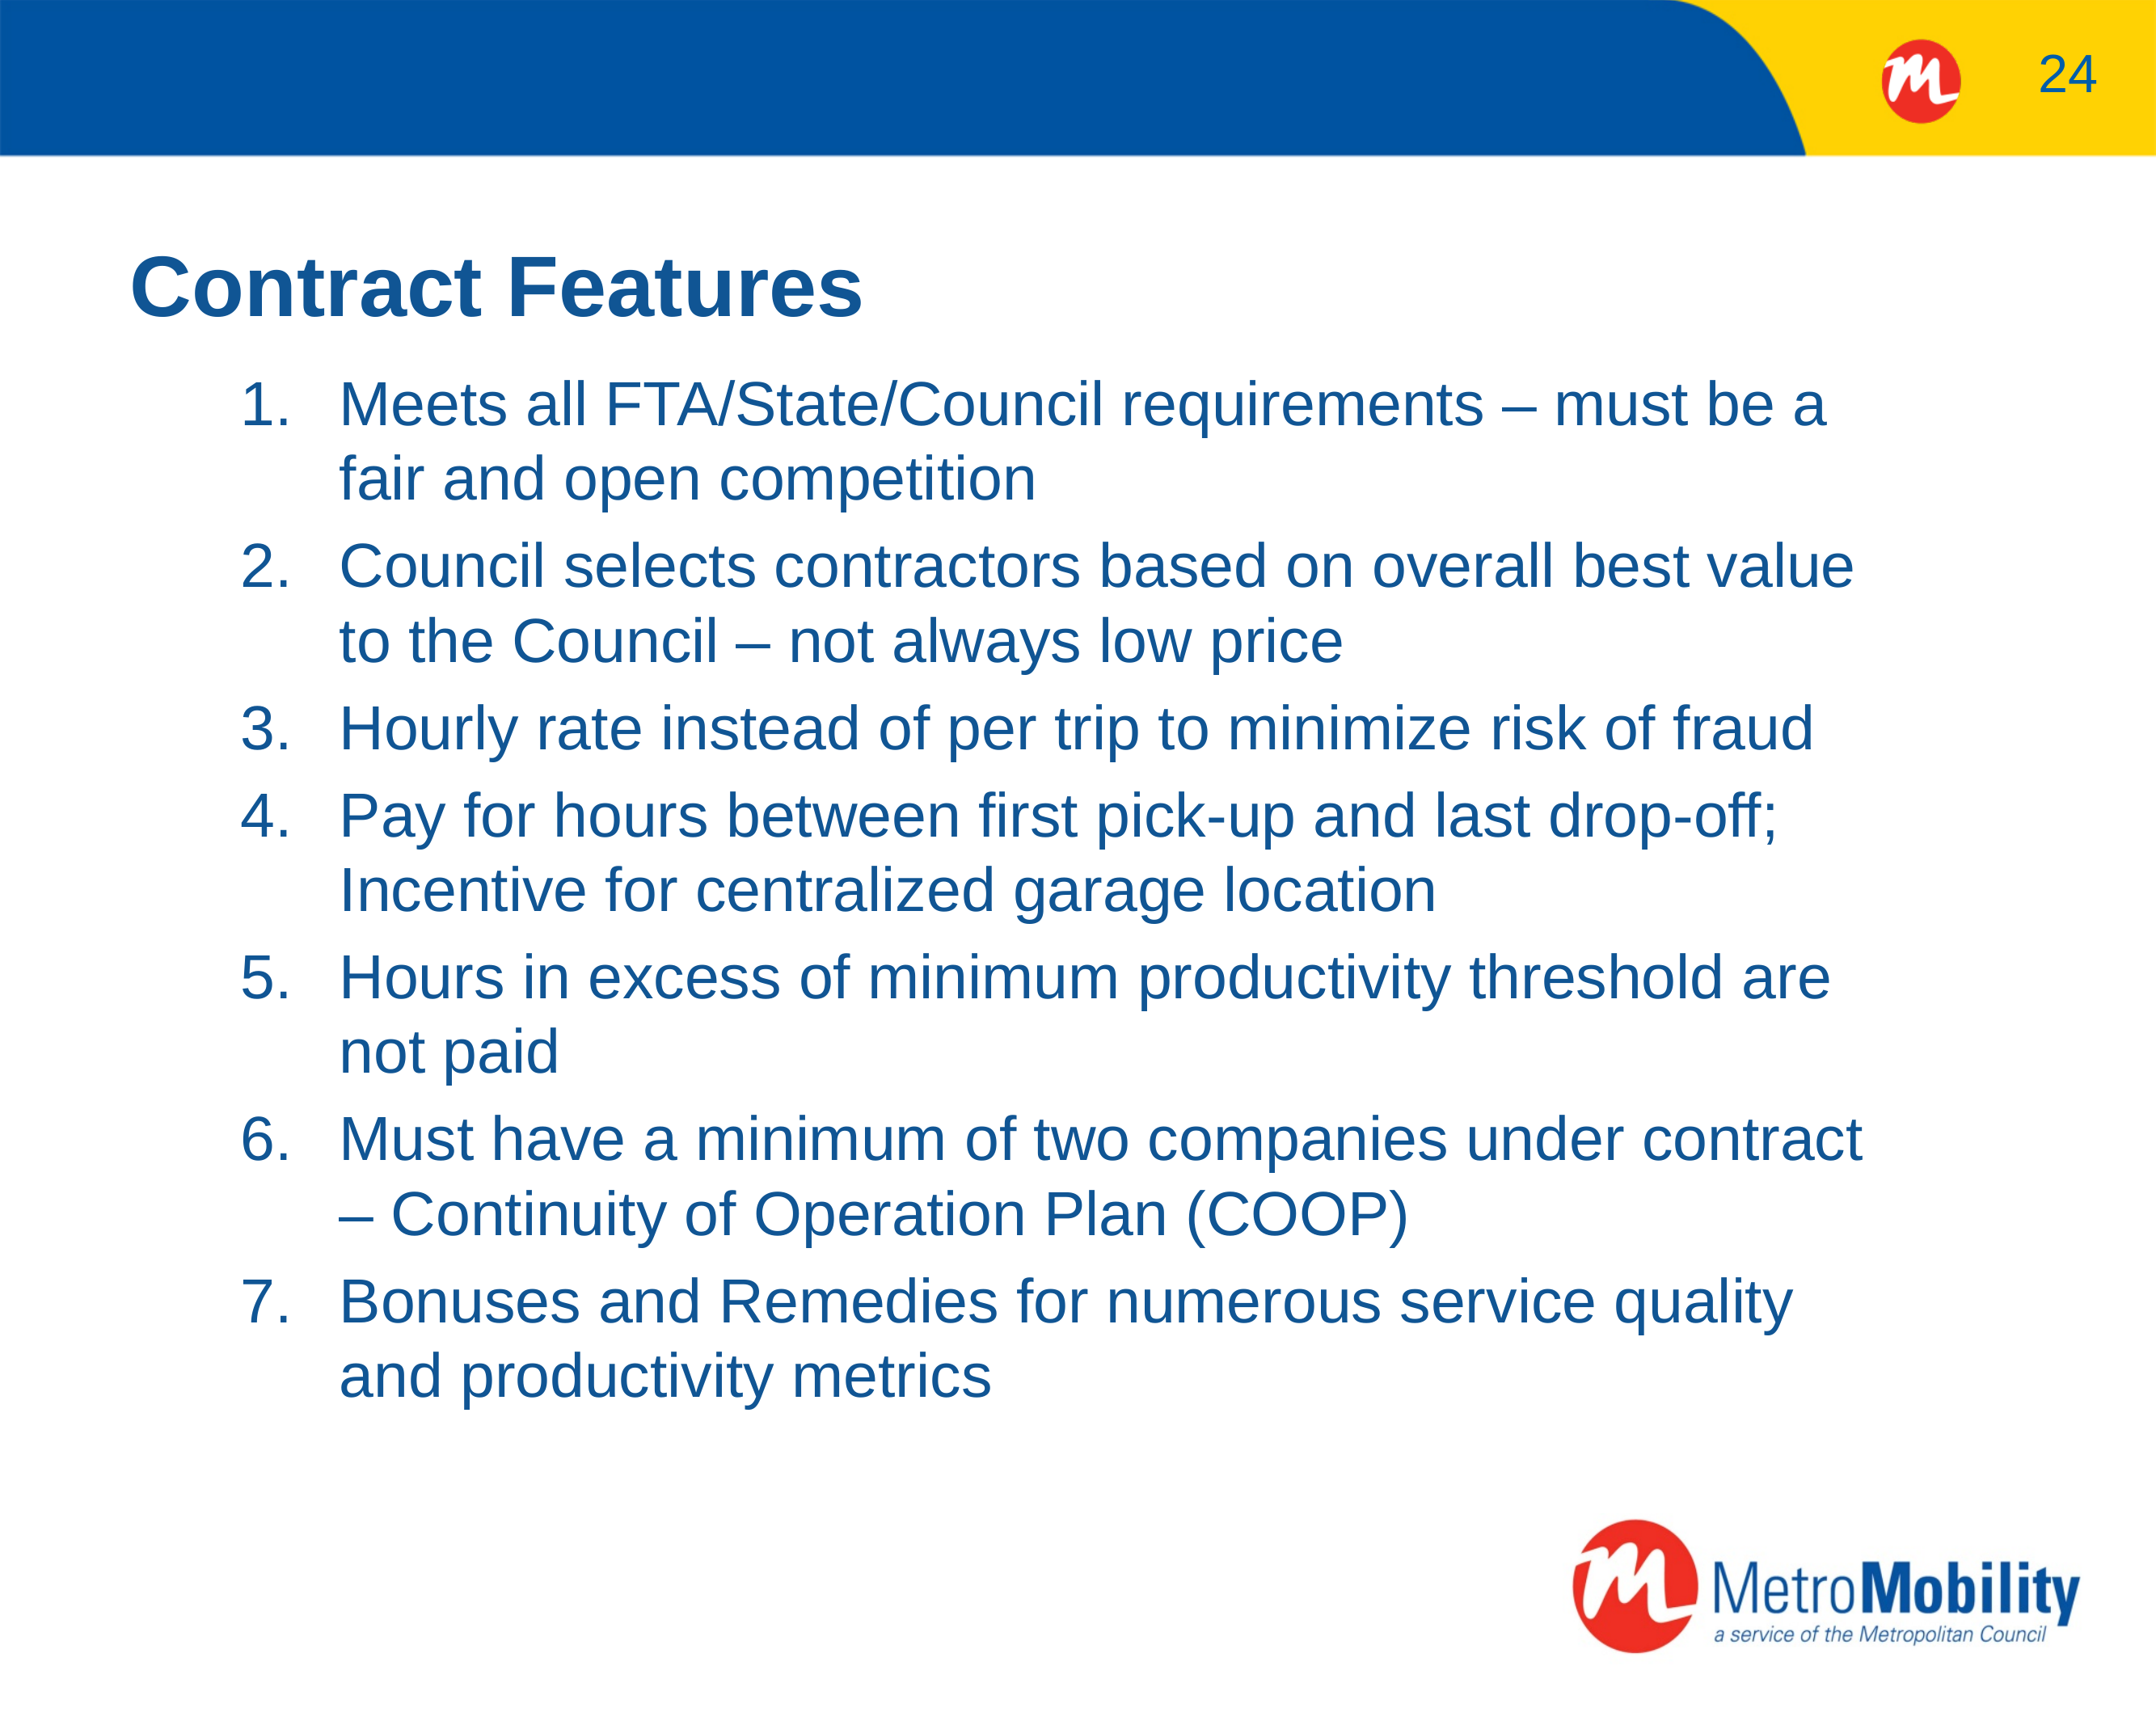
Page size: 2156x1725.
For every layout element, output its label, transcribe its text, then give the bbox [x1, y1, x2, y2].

picture [0, 0, 2156, 1724]
list Meets all FTA/State/Council requirements – must be a fair and open competition Council selects contractors based on overall best value to the Council – not always low price Hourly rate instead of per trip to minimize risk of fraud Pay for hours between first pick-up and last drop-off; Incentive for centralized garage location Hours in excess of minimum productivity threshold are not paid Must have a minimum of two companies under contract – Continuity of Operation Plan (COOP) Bonuses and Remedies for numerous service quality and productivity metrics [108, 382, 1916, 1284]
title Contract Features [108, 182, 2048, 382]
text_box 24 [2026, 32, 2144, 158]
